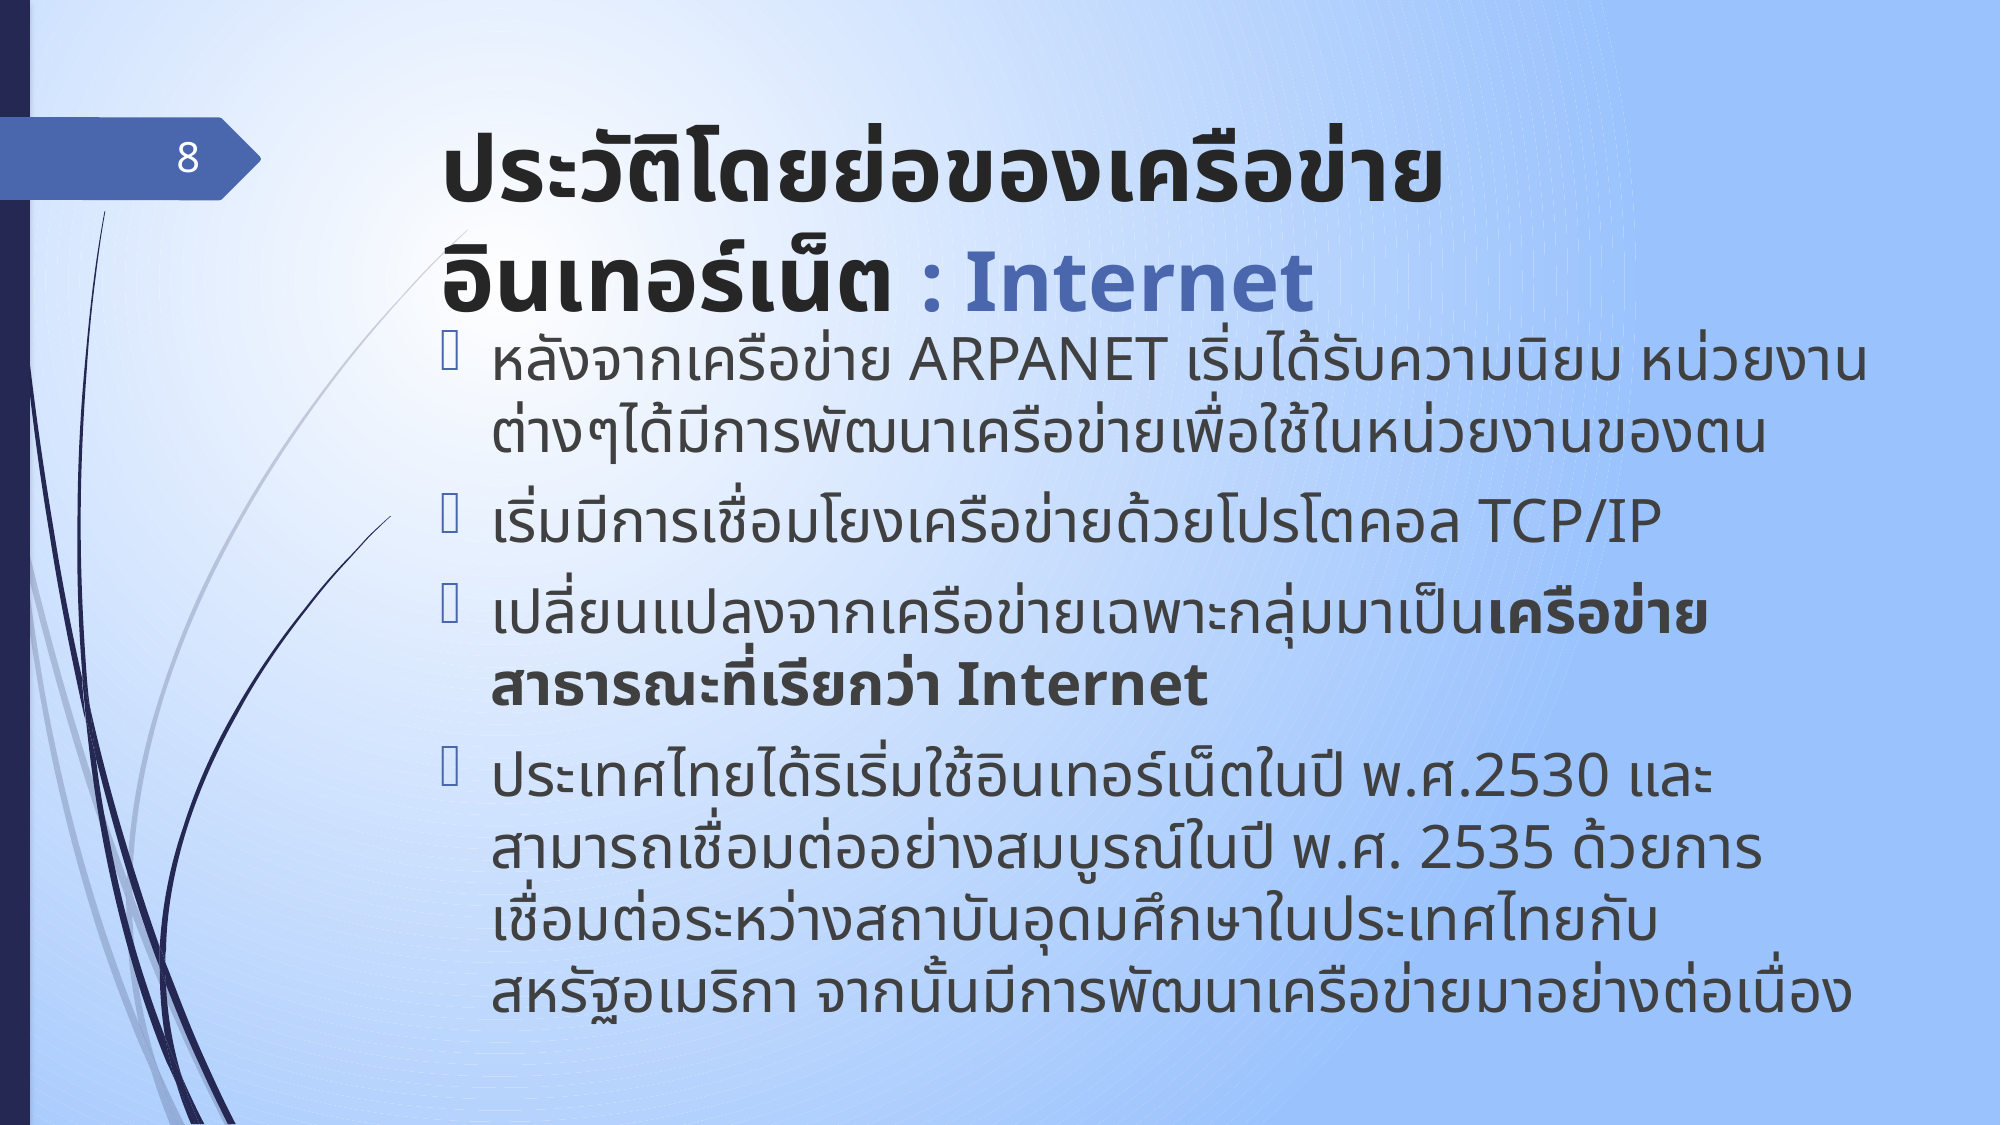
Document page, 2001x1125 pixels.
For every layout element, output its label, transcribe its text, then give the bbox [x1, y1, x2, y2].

slide_number 8 [87, 129, 216, 190]
list หลังจากเครือข่าย ARPANET เริ่มได้รับความนิยม หน่วยงานต่างๆได้มีการพัฒนาเครือข่ายเพื่อใช้ในหน่วยงานของตน เริ่มมีการเชื่อมโยงเครือข่ายด้วยโปรโตคอล TCP/IP เปลี่ยนแปลงจากเครือข่ายเฉพาะกลุ่มมาเป็นเครือข่ายสาธารณะที่เรียกว่า Internet ประเทศไทยได้ริเริ่มใช้อินเทอร์เน็ตในปี พ.ศ.2530 และสามารถเชื่อมต่ออย่างสมบูรณ์ในปี พ.ศ. 2535 ด้วยการเชื่อมต่อระหว่างสถาบันอุดมศึกษาในประเทศไทยกับสหรัฐอเมริกา จากนั้นมีการพัฒนาเครือข่ายมาอย่างต่อเนื่อง [424, 312, 1888, 1050]
title ประวัติโดยย่อของเครือข่ายอินเทอร์เน็ต : Internet [425, 102, 1888, 312]
